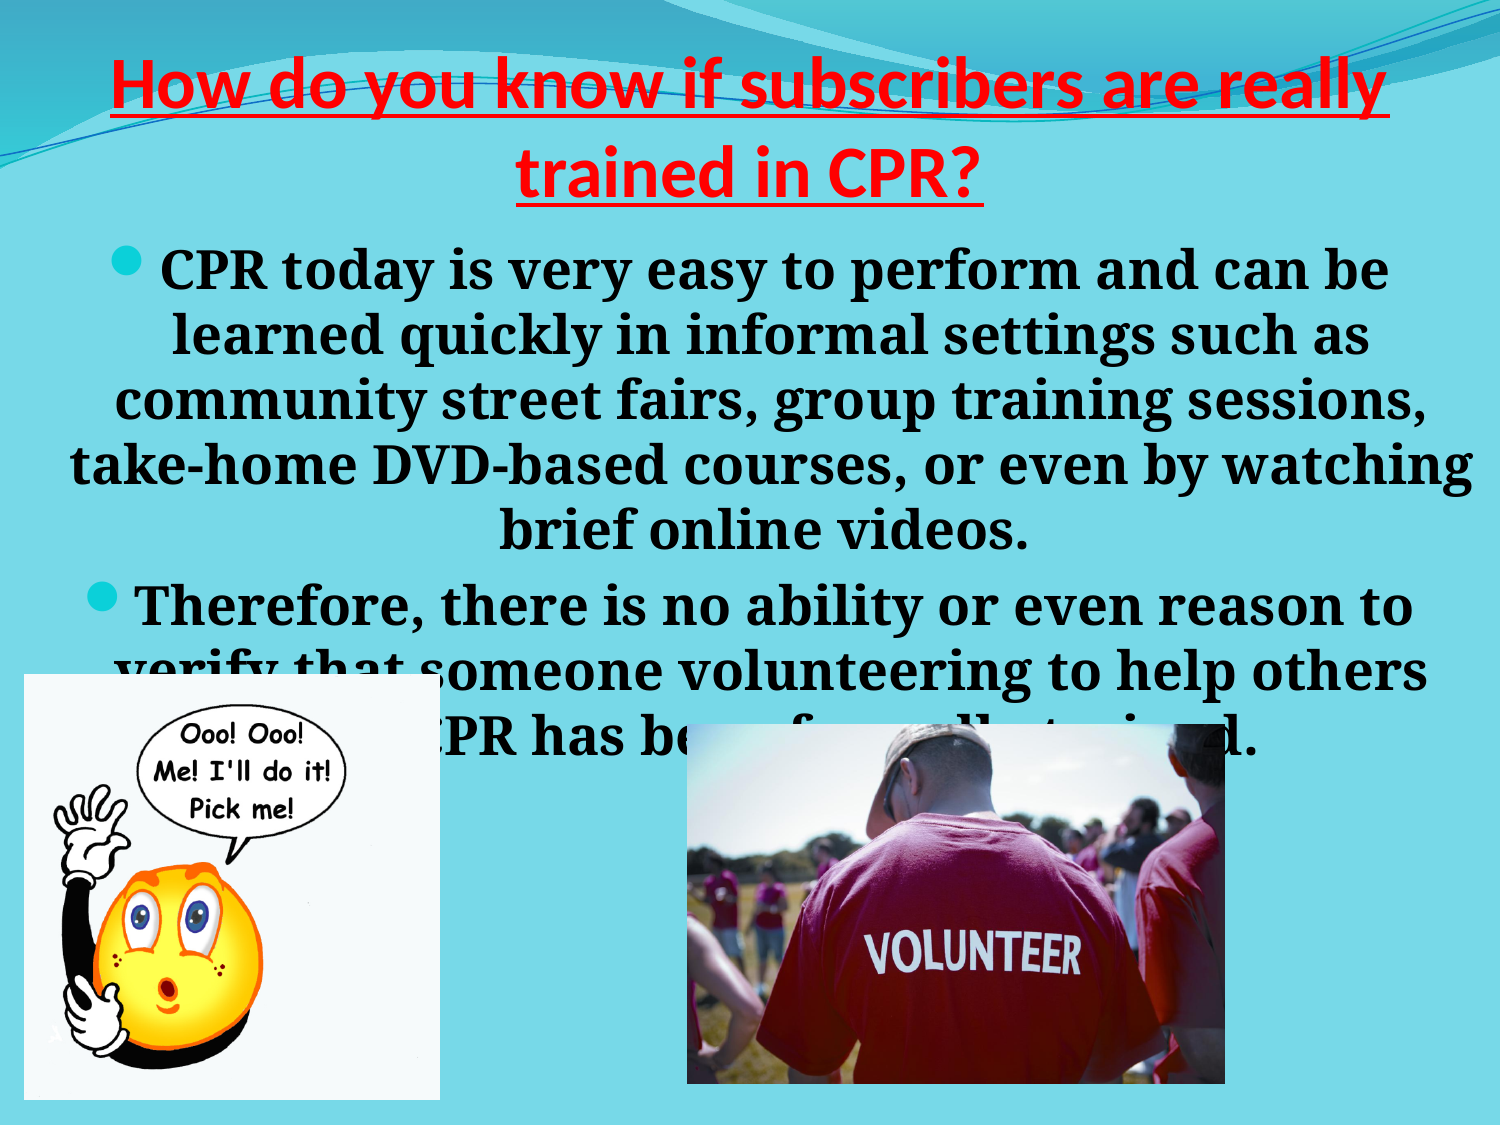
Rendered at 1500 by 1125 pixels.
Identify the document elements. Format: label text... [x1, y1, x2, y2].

picture [687, 724, 1225, 1084]
title How do you know if subscribers are really trained in CPR? [75, 24, 1425, 213]
picture [24, 674, 440, 1100]
list CPR today is very easy to perform and can be learned quickly in informal settings such as community street fairs, group training sessions, take-home DVD-based courses, or even by watching brief online videos. Therefore, there is no ability or even reason to verify that someone volunteering to help others with CPR has been formally trained. [0, 227, 1500, 970]
